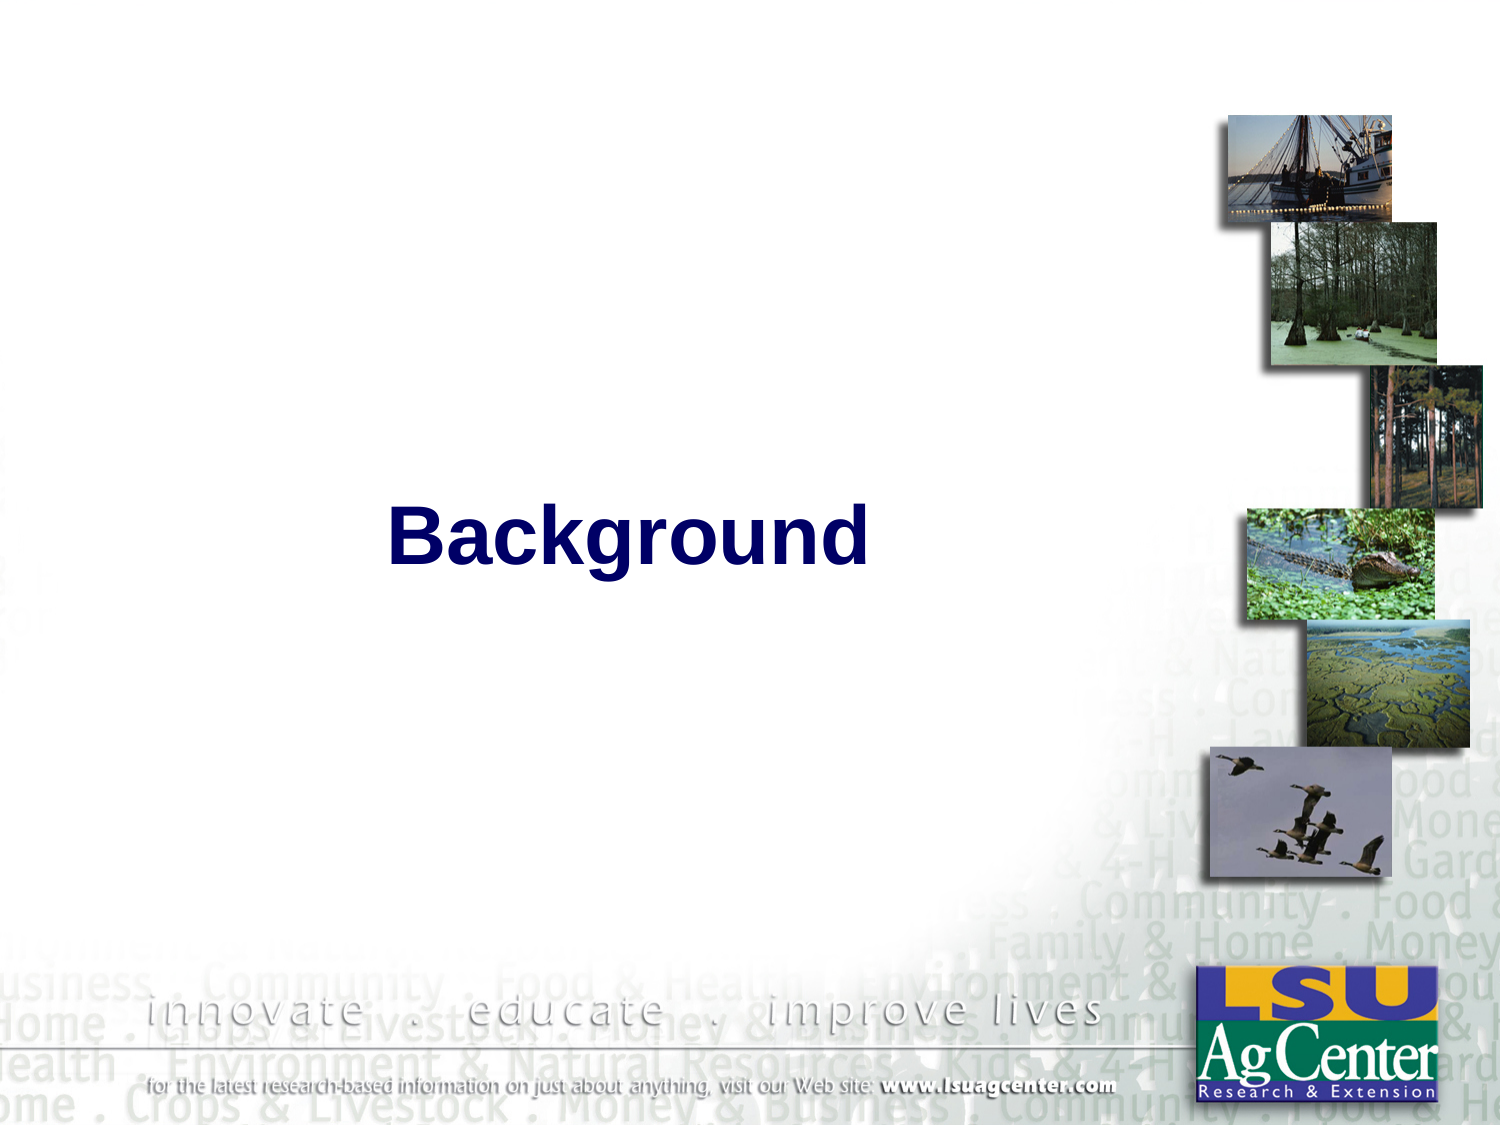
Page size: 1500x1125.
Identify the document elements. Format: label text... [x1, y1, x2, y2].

picture [0, 0, 1500, 1125]
title Background [75, 437, 1182, 625]
